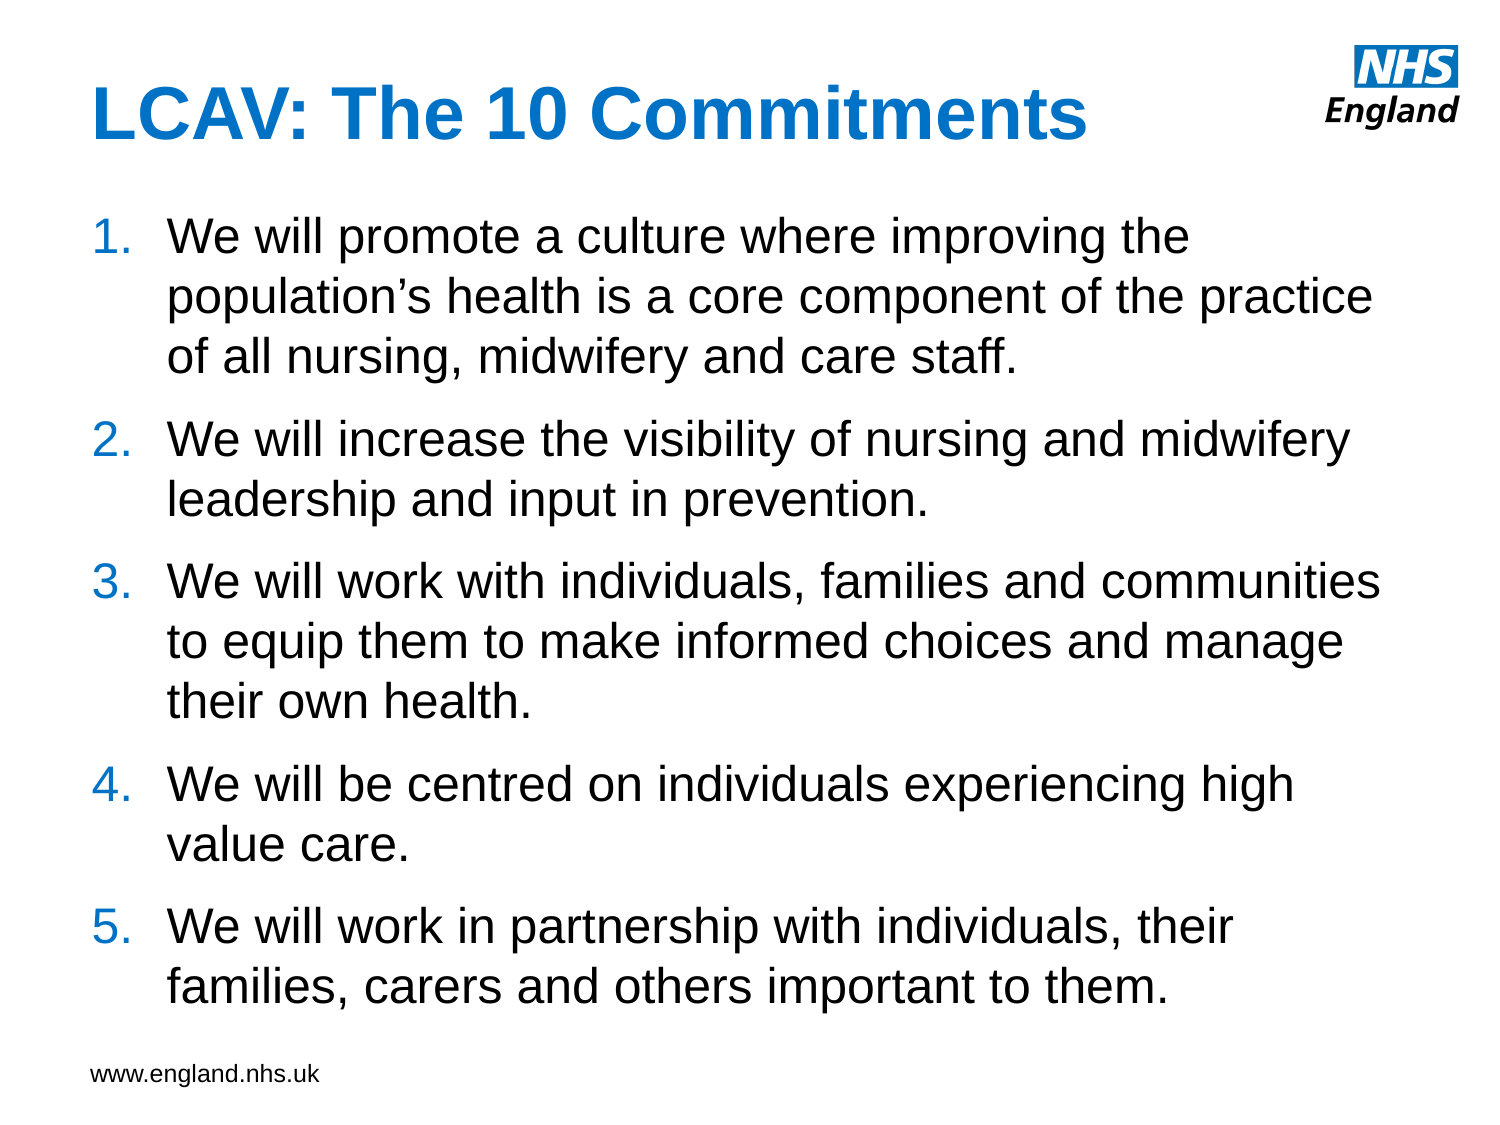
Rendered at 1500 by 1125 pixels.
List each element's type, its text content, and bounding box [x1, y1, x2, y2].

picture [1325, 45, 1460, 130]
list We will promote a culture where improving the population’s health is a core component of the practice of all nursing, midwifery and care staff. We will increase the visibility of nursing and midwifery leadership and input in prevention. We will work with individuals, families and communities to equip them to make informed choices and manage their own health. We will be centred on individuals experiencing high value care. We will work in partnership with individuals, their families, carers and others important to them. [76, 196, 1424, 1071]
title LCAV: The 10 Commitments [76, 54, 1284, 165]
